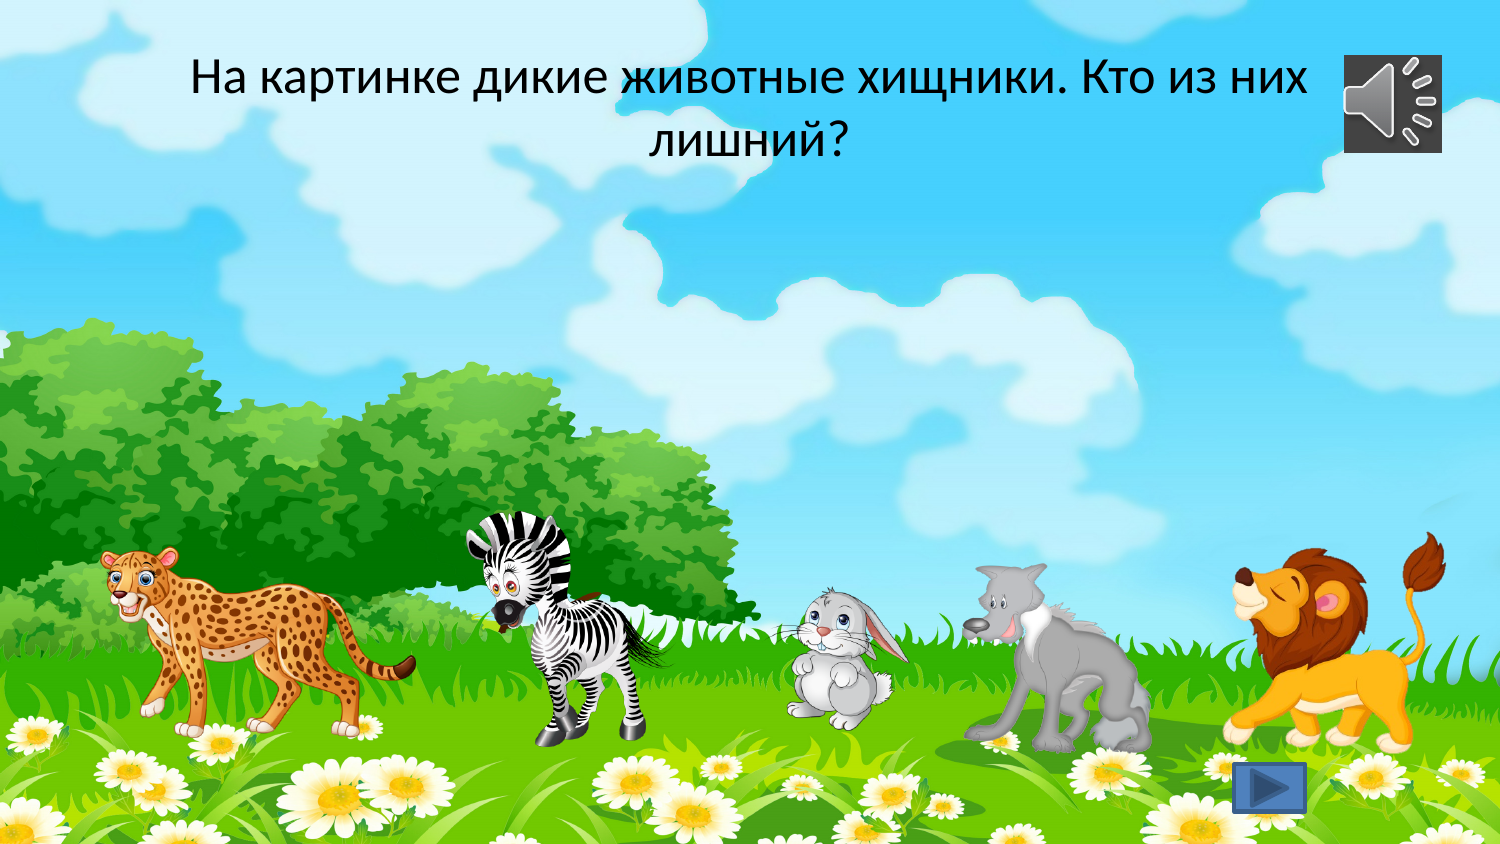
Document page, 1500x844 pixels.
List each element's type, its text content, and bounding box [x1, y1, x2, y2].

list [1342, 53, 1443, 155]
picture [0, 0, 1500, 844]
text_box [1232, 765, 1307, 814]
title На картинке дикие животные хищники. Кто из них лишний? [75, 33, 1425, 175]
